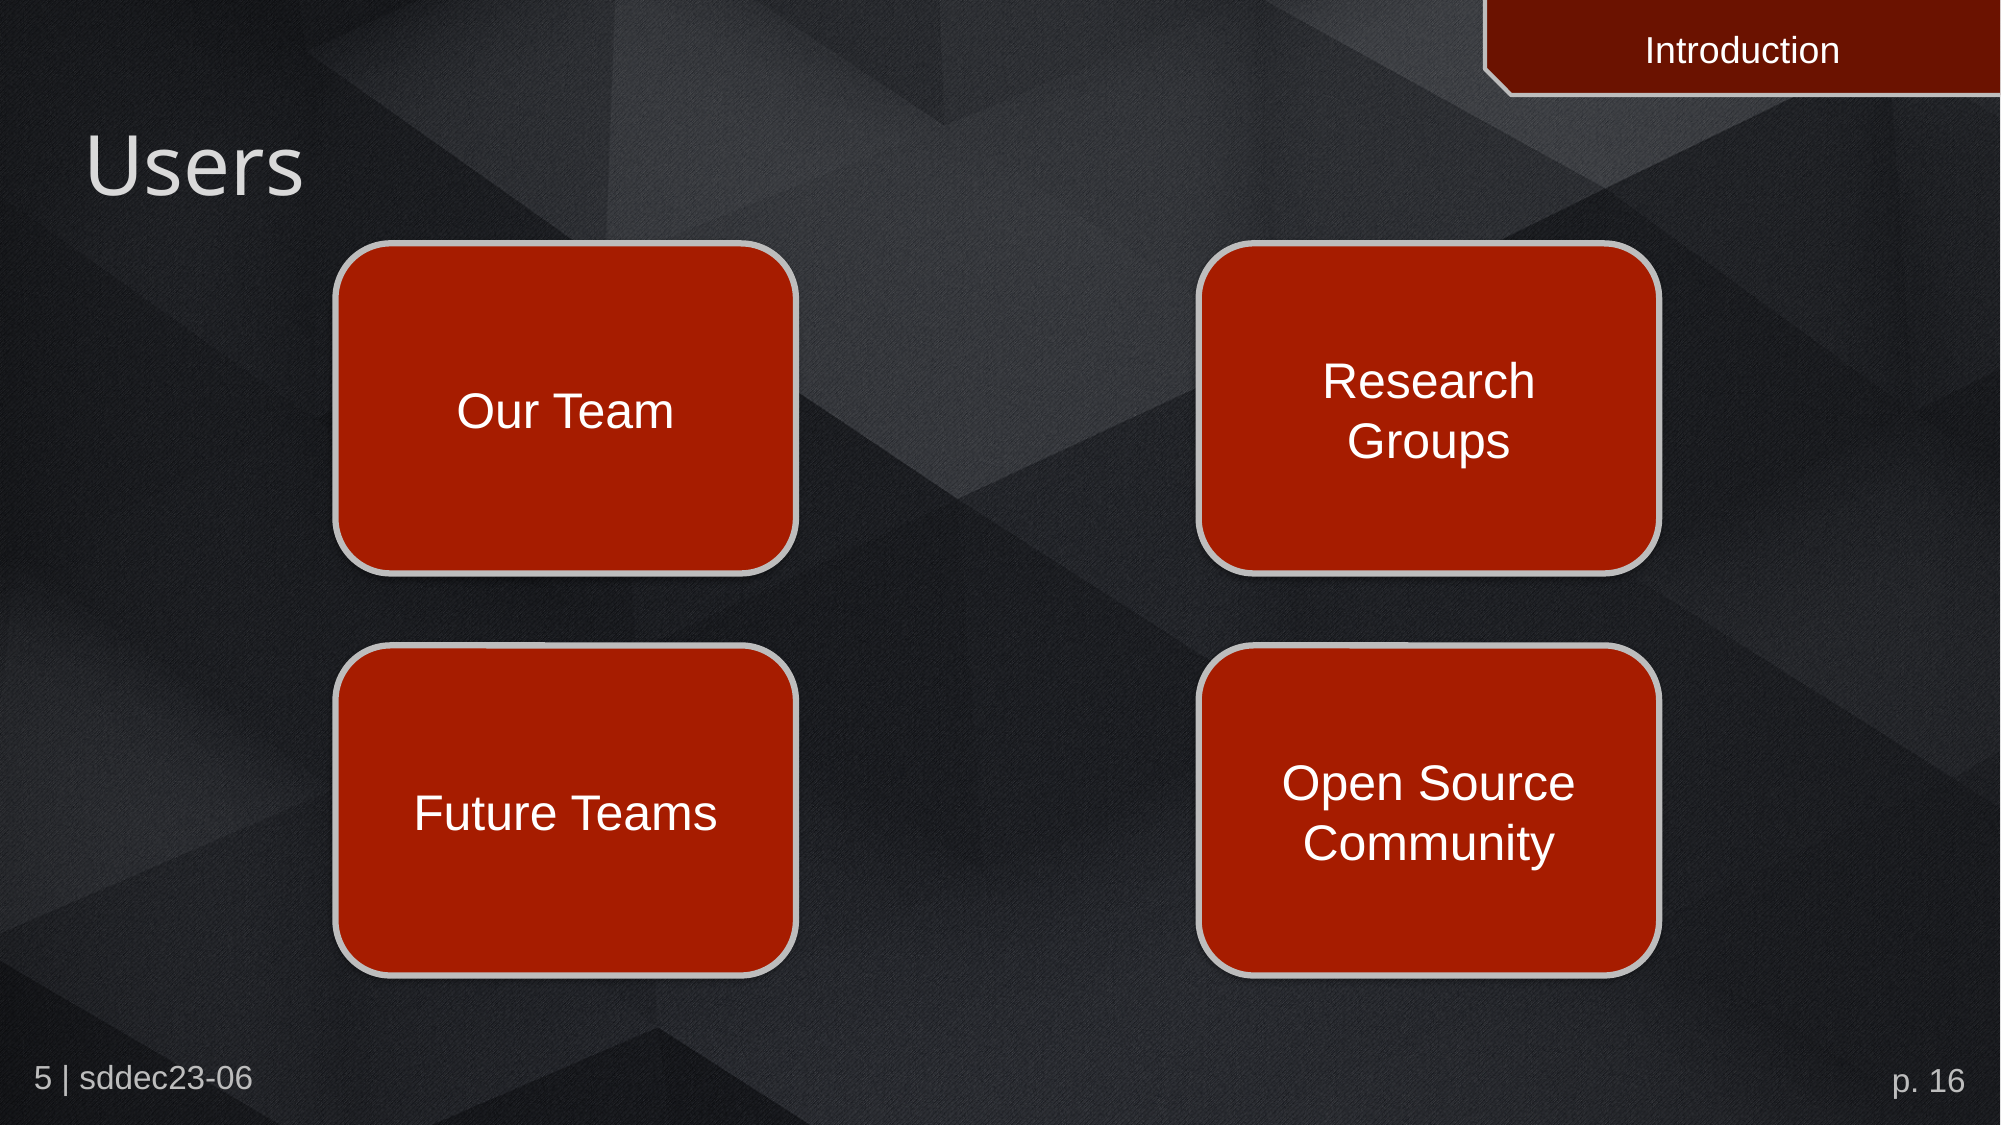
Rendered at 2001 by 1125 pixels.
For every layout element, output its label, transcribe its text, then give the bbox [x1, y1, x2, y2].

text_box Research Groups [1195, 240, 1663, 577]
list p. 16 [1587, 1048, 1981, 1105]
text_box Open Source Community [1195, 642, 1663, 979]
text_box Introduction [1485, 0, 2000, 98]
text_box Our Team [332, 240, 800, 577]
text_box Future Teams [332, 642, 800, 979]
picture [0, 0, 2001, 1125]
title Users [68, 97, 1932, 223]
